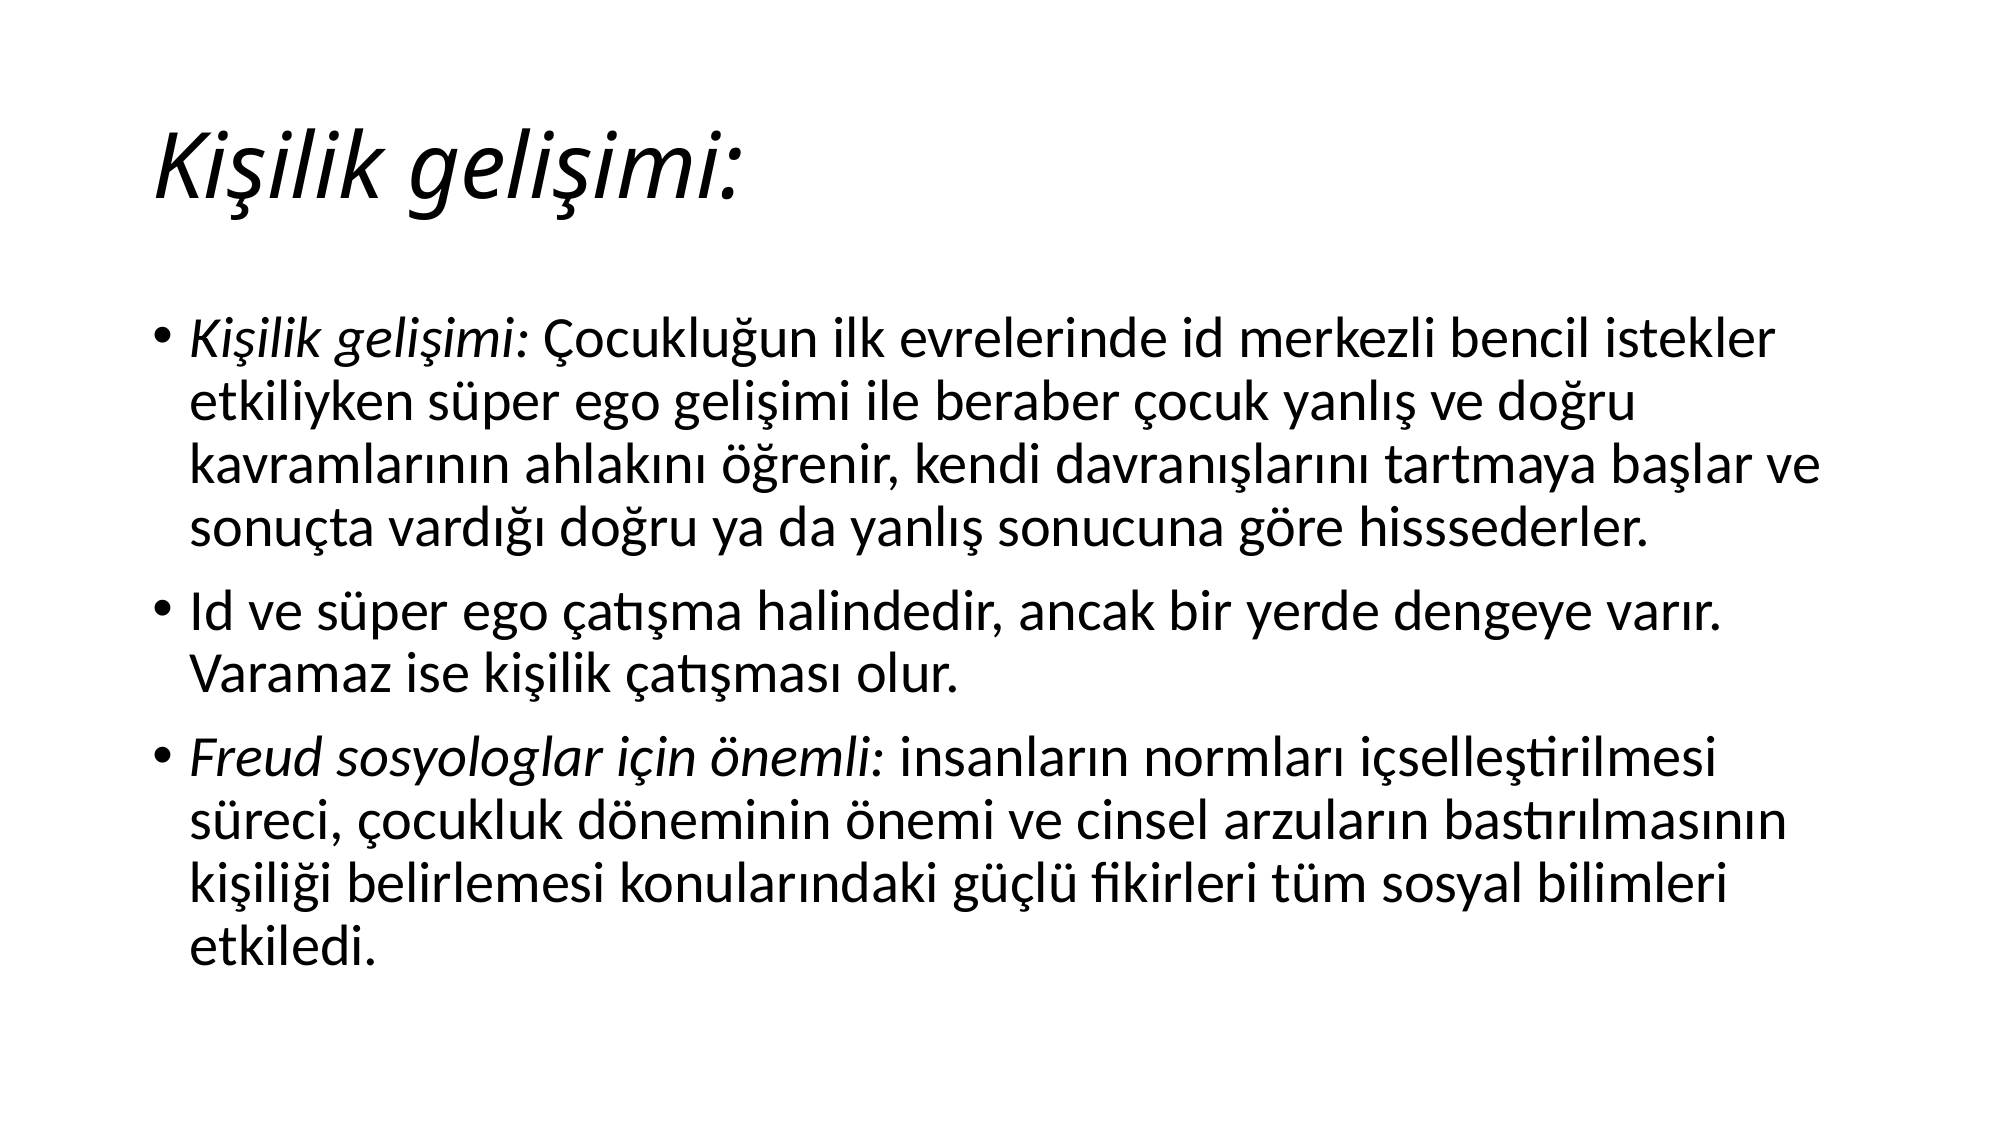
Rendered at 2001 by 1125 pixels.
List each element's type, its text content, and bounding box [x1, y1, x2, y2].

title Kişilik gelişimi: [137, 59, 1863, 278]
list Kişilik gelişimi: Çocukluğun ilk evrelerinde id merkezli bencil istekler etkiliyken süper ego gelişimi ile beraber çocuk yanlış ve doğru kavramlarının ahlakını öğrenir, kendi davranışlarını tartmaya başlar ve sonuçta vardığı doğru ya da yanlış sonucuna göre hisssederler. Id ve süper ego çatışma halindedir, ancak bir yerde dengeye varır. Varamaz ise kişilik çatışması olur. Freud sosyologlar için önemli: insanların normları içselleştirilmesi süreci, çocukluk döneminin önemi ve cinsel arzuların bastırılmasının kişiliği belirlemesi konularındaki güçlü fikirleri tüm sosyal bilimleri etkiledi. [137, 299, 1863, 1014]
